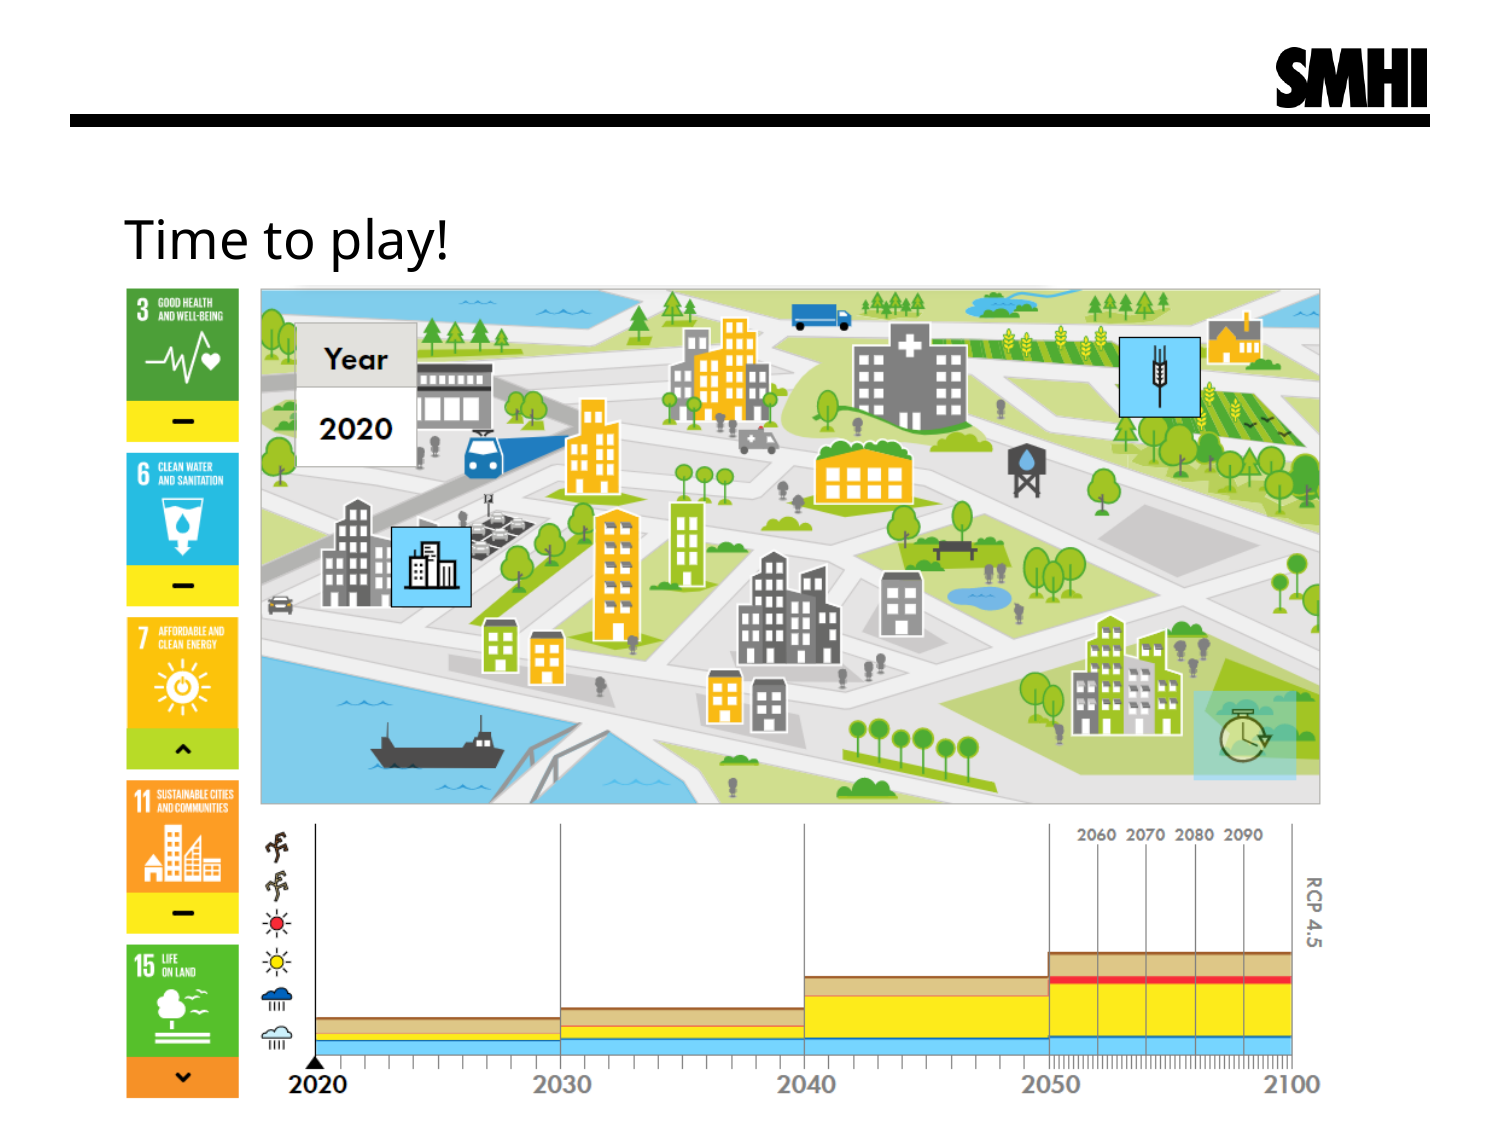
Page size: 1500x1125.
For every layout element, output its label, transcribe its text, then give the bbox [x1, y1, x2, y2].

picture [123, 285, 1329, 1109]
picture [1276, 47, 1427, 108]
title Time to play! [124, 135, 1377, 271]
